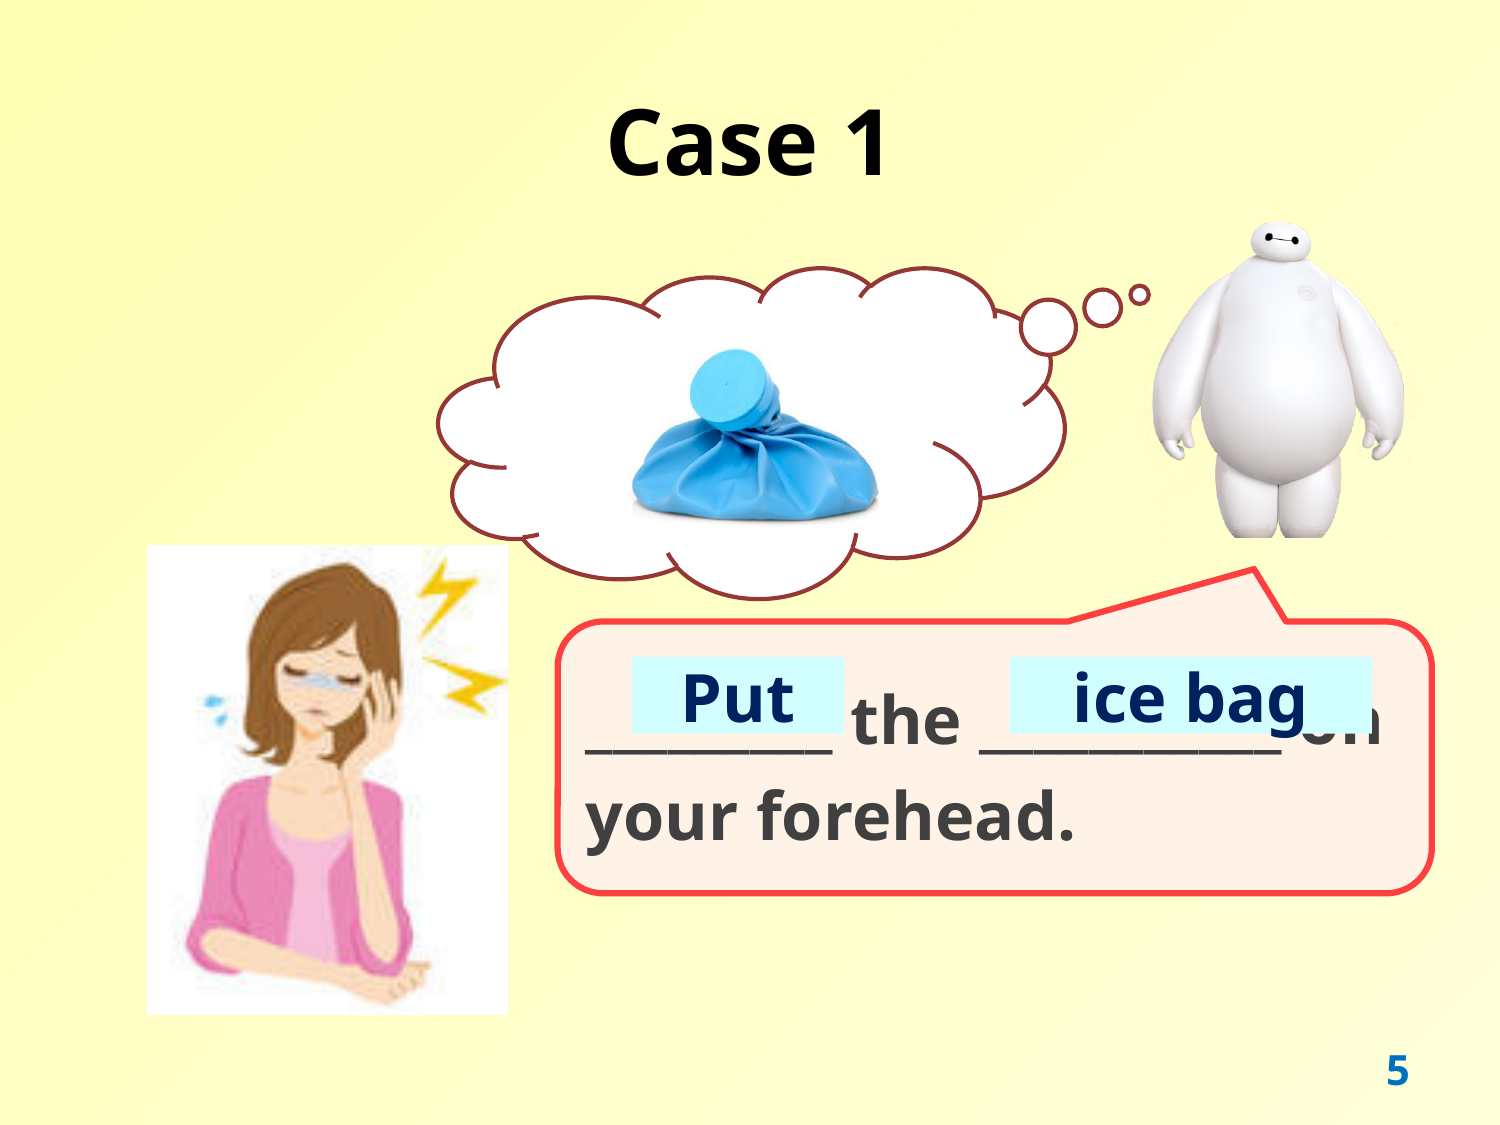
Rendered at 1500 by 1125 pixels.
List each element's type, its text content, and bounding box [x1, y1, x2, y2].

picture [607, 337, 896, 528]
text_box Put [630, 655, 846, 736]
picture [1127, 207, 1429, 538]
text_box ice bag [1008, 655, 1374, 736]
text_box [1082, 287, 1122, 329]
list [147, 545, 508, 1016]
slide_number 5 [1074, 1042, 1425, 1103]
text_box _________ the ___________ on your forehead. [555, 567, 1434, 896]
text_box [435, 266, 1079, 602]
title Case 1 [75, 45, 1425, 233]
